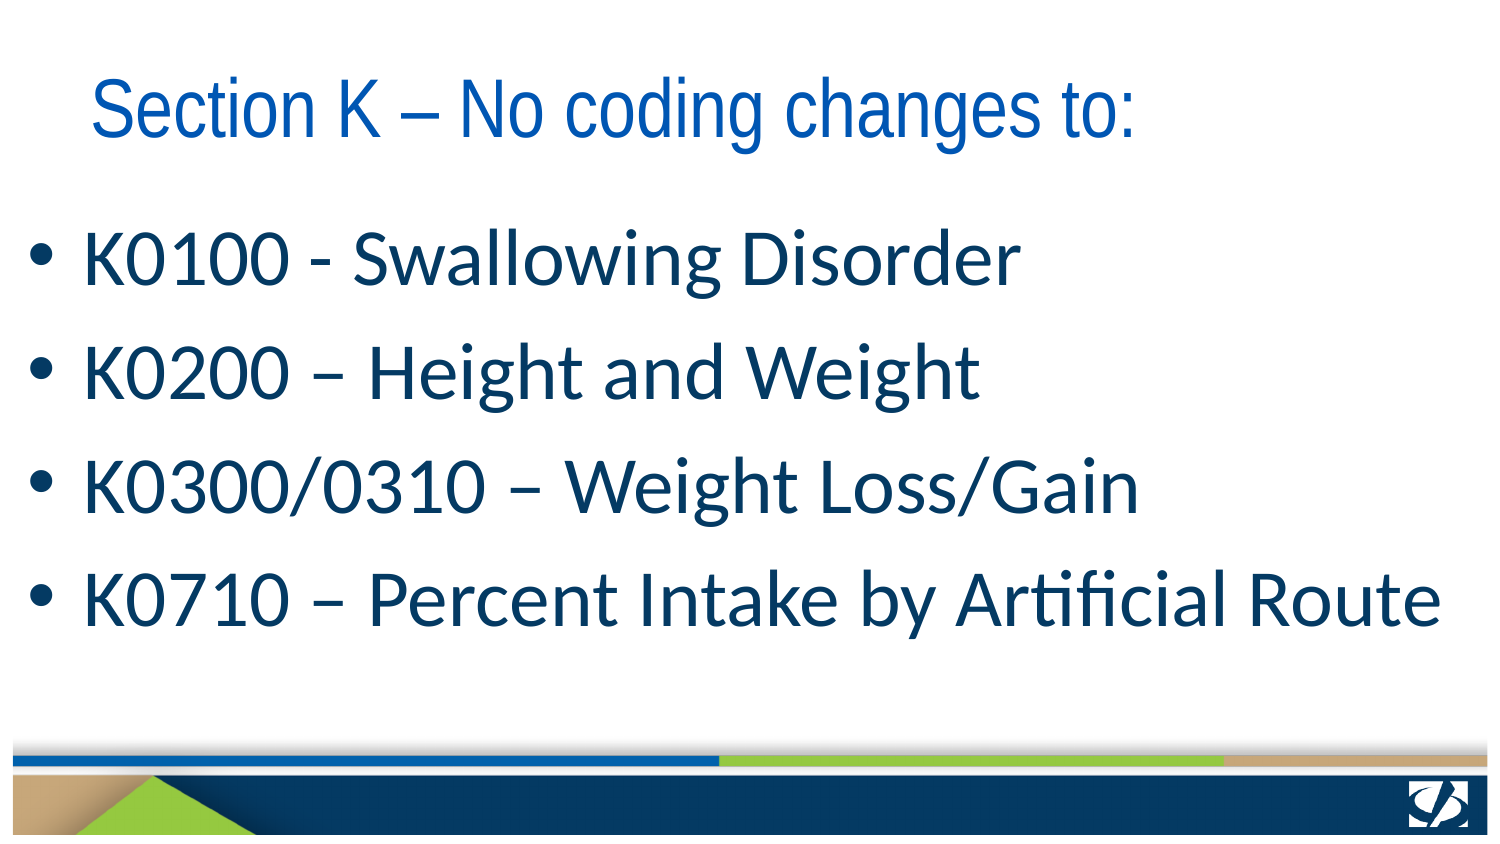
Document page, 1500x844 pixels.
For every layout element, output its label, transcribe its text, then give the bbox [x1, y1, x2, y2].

picture [14, 722, 1487, 835]
list K0100 - Swallowing Disorder K0200 – Height and Weight K0300/0310 – Weight Loss/Gain K0710 – Percent Intake by Artificial Route [12, 196, 1475, 754]
title Section K – No coding changes to: [75, 33, 1425, 175]
